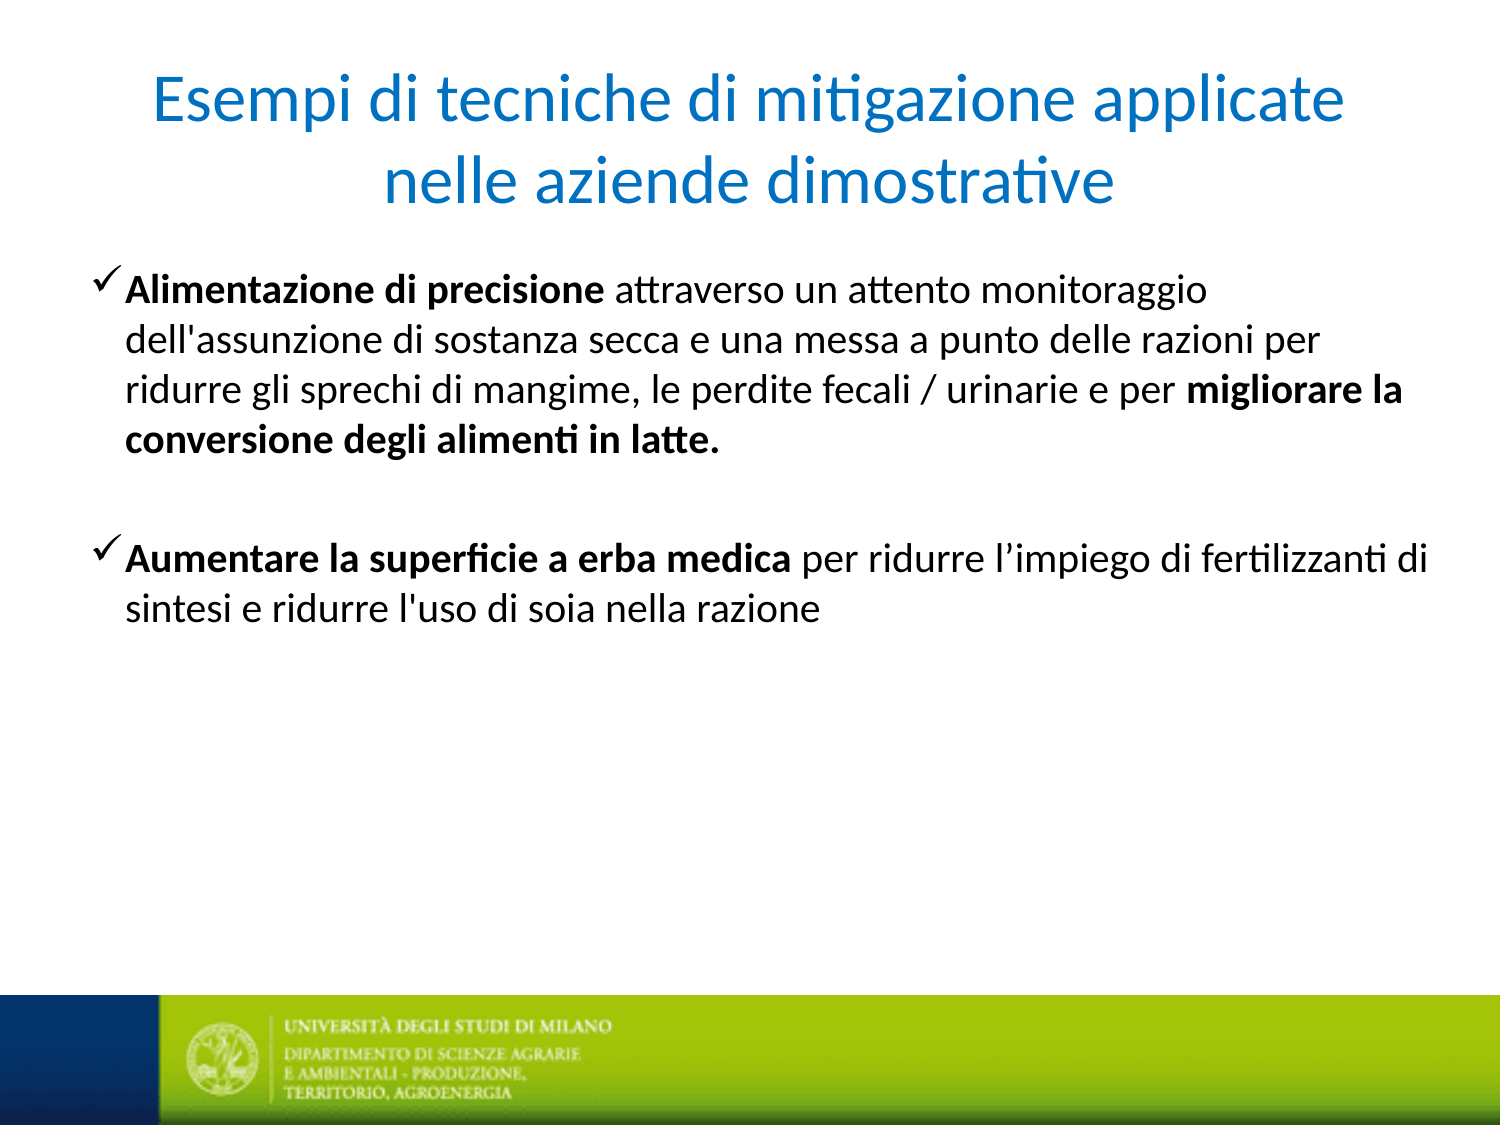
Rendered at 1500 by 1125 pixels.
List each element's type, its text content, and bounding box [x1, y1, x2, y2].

title Esempi di tecniche di mitigazione applicate nelle aziende dimostrative [75, 45, 1425, 233]
text_box Alimentazione di precisione attraverso un attento monitoraggio dell'assunzione di sostanza secca e una messa a punto delle razioni per ridurre gli sprechi di mangime, le perdite fecali / urinarie e per migliorare la conversione degli alimenti in latte. Aumentare la superficie a erba medica per ridurre l’impiego di fertilizzanti di sintesi e ridurre l'uso di soia nella razione [75, 254, 1447, 682]
picture [0, 995, 1500, 1125]
